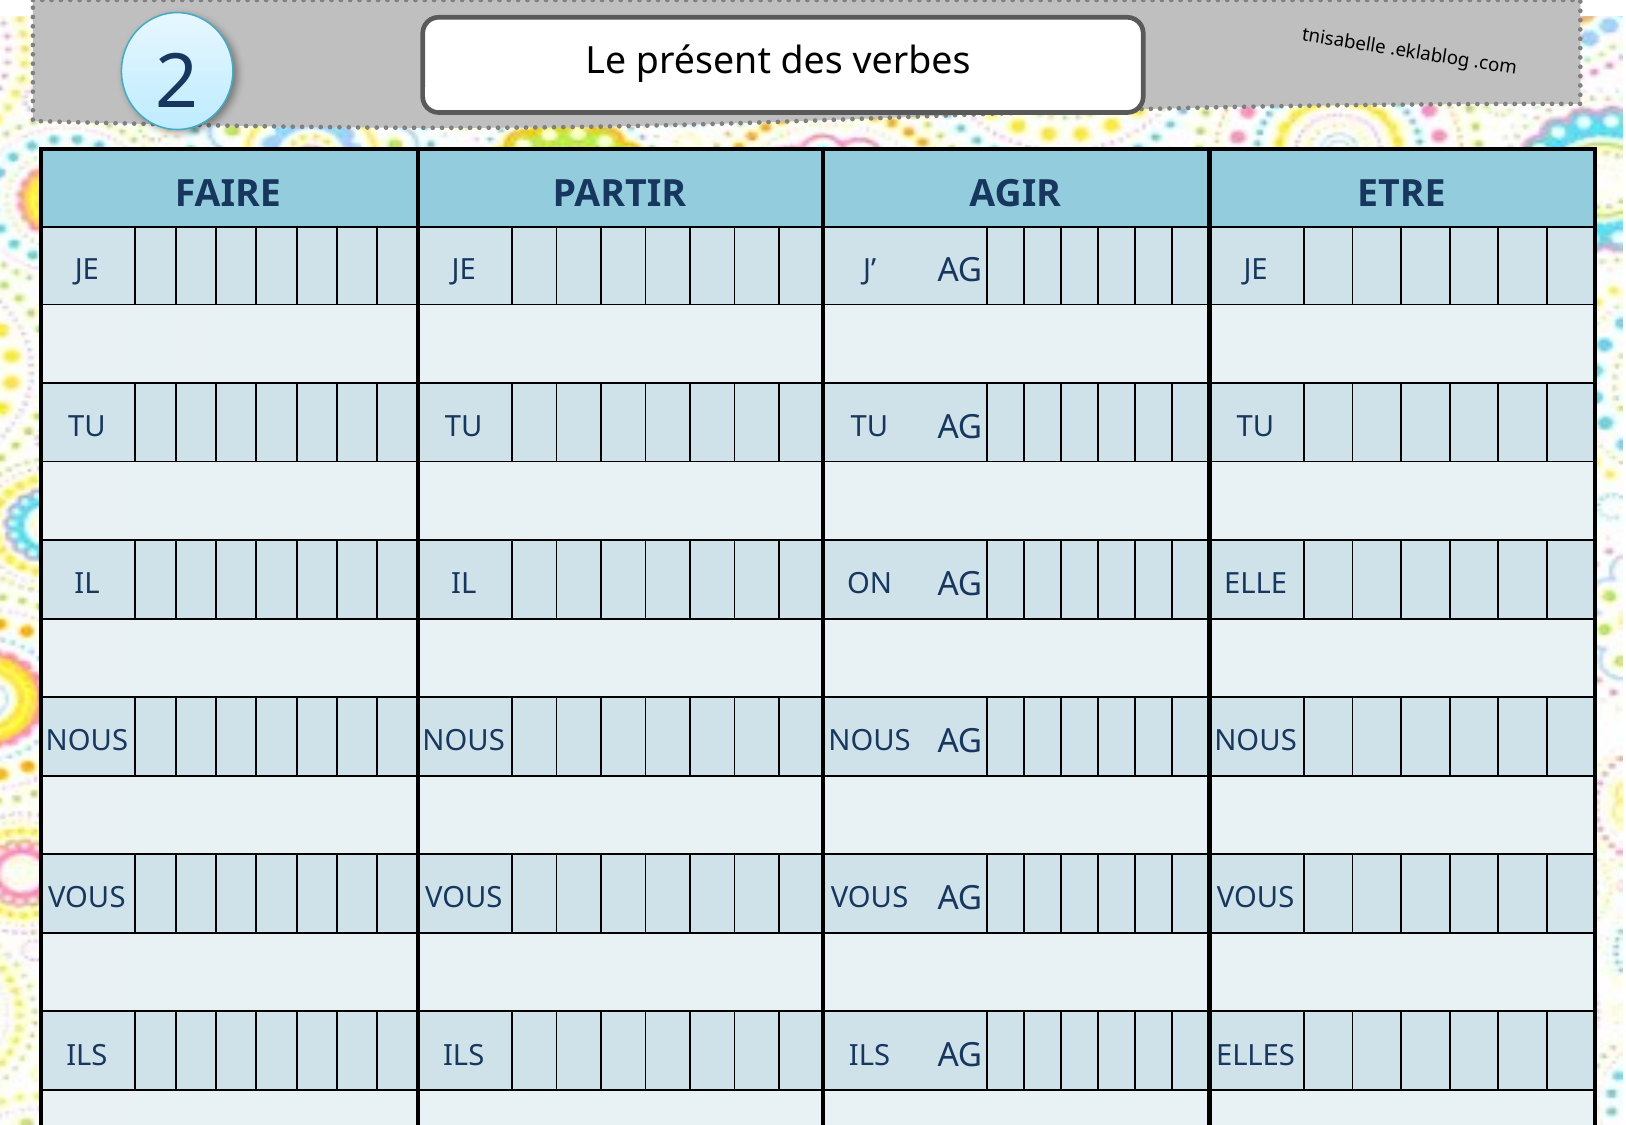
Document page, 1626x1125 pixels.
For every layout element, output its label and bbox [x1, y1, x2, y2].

text_box [32, 0, 1581, 14]
picture [0, 15, 1624, 1125]
